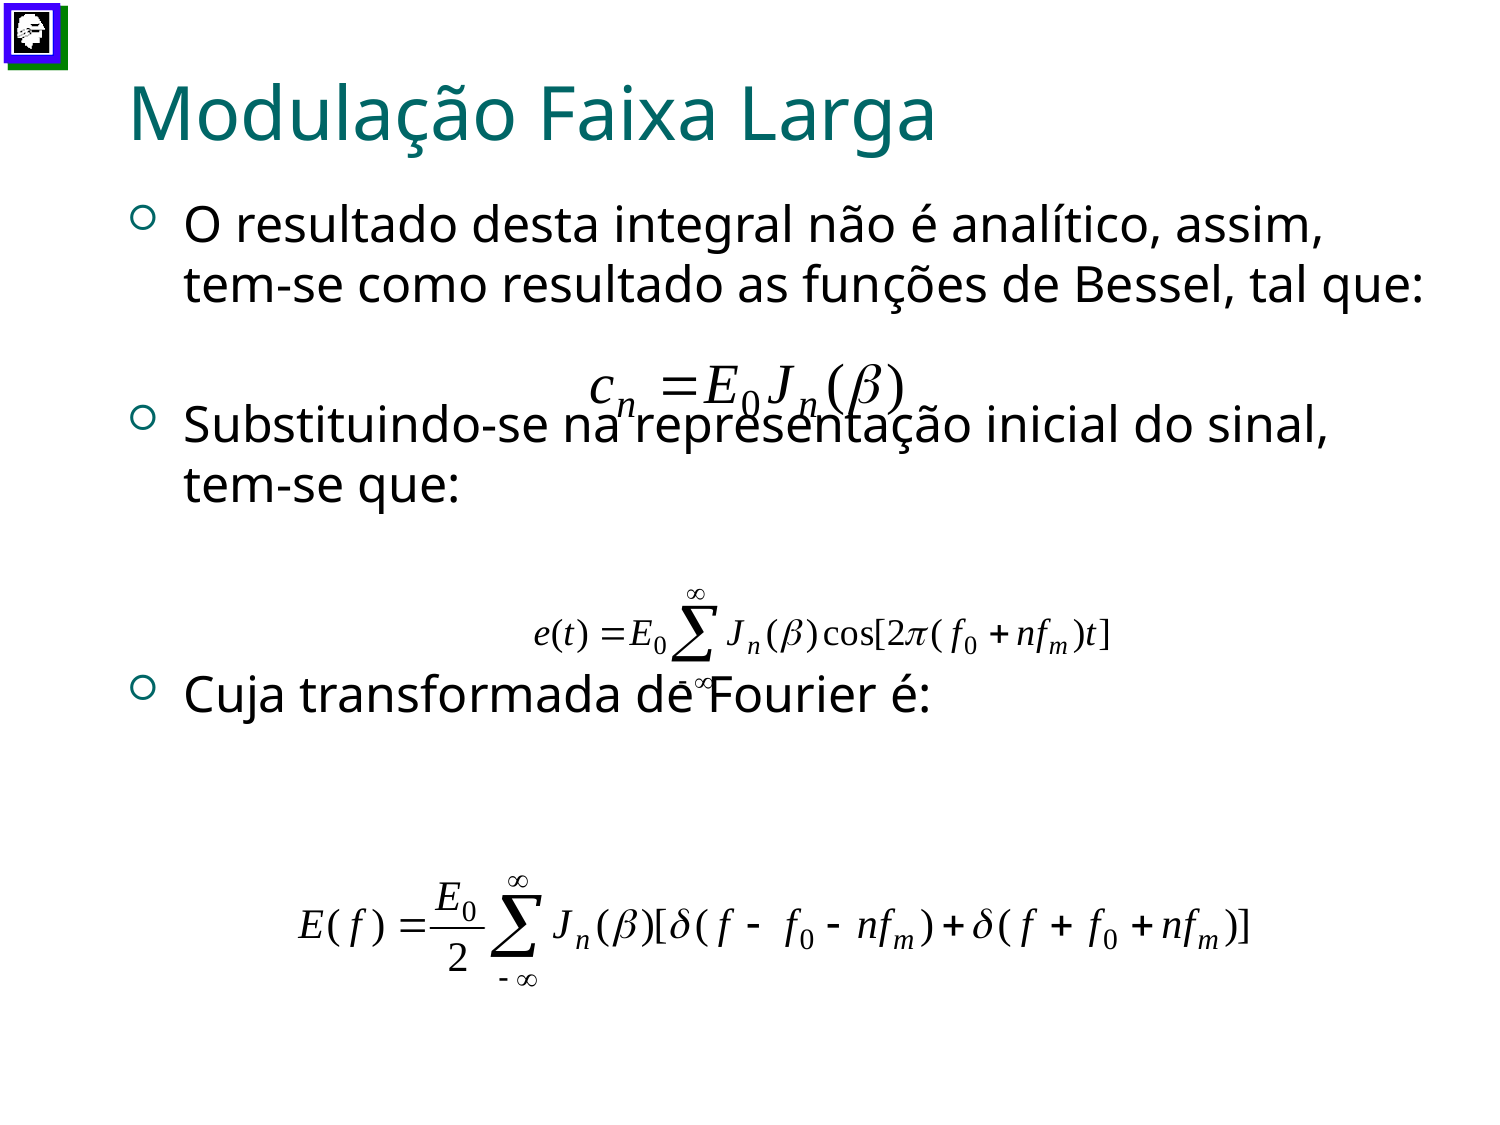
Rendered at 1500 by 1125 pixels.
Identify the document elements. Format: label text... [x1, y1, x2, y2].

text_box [527, 569, 1117, 699]
list O resultado desta integral não é analítico, assim, tem-se como resultado as funções de Bessel, tal que: Substituindo-se na representação inicial do sinal, tem-se que: Cuja transformada de Fourier é: [112, 184, 1459, 916]
picture [1, 1, 70, 73]
title Modulação Faixa Larga [112, 0, 1388, 163]
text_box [579, 346, 916, 432]
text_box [289, 854, 1260, 998]
